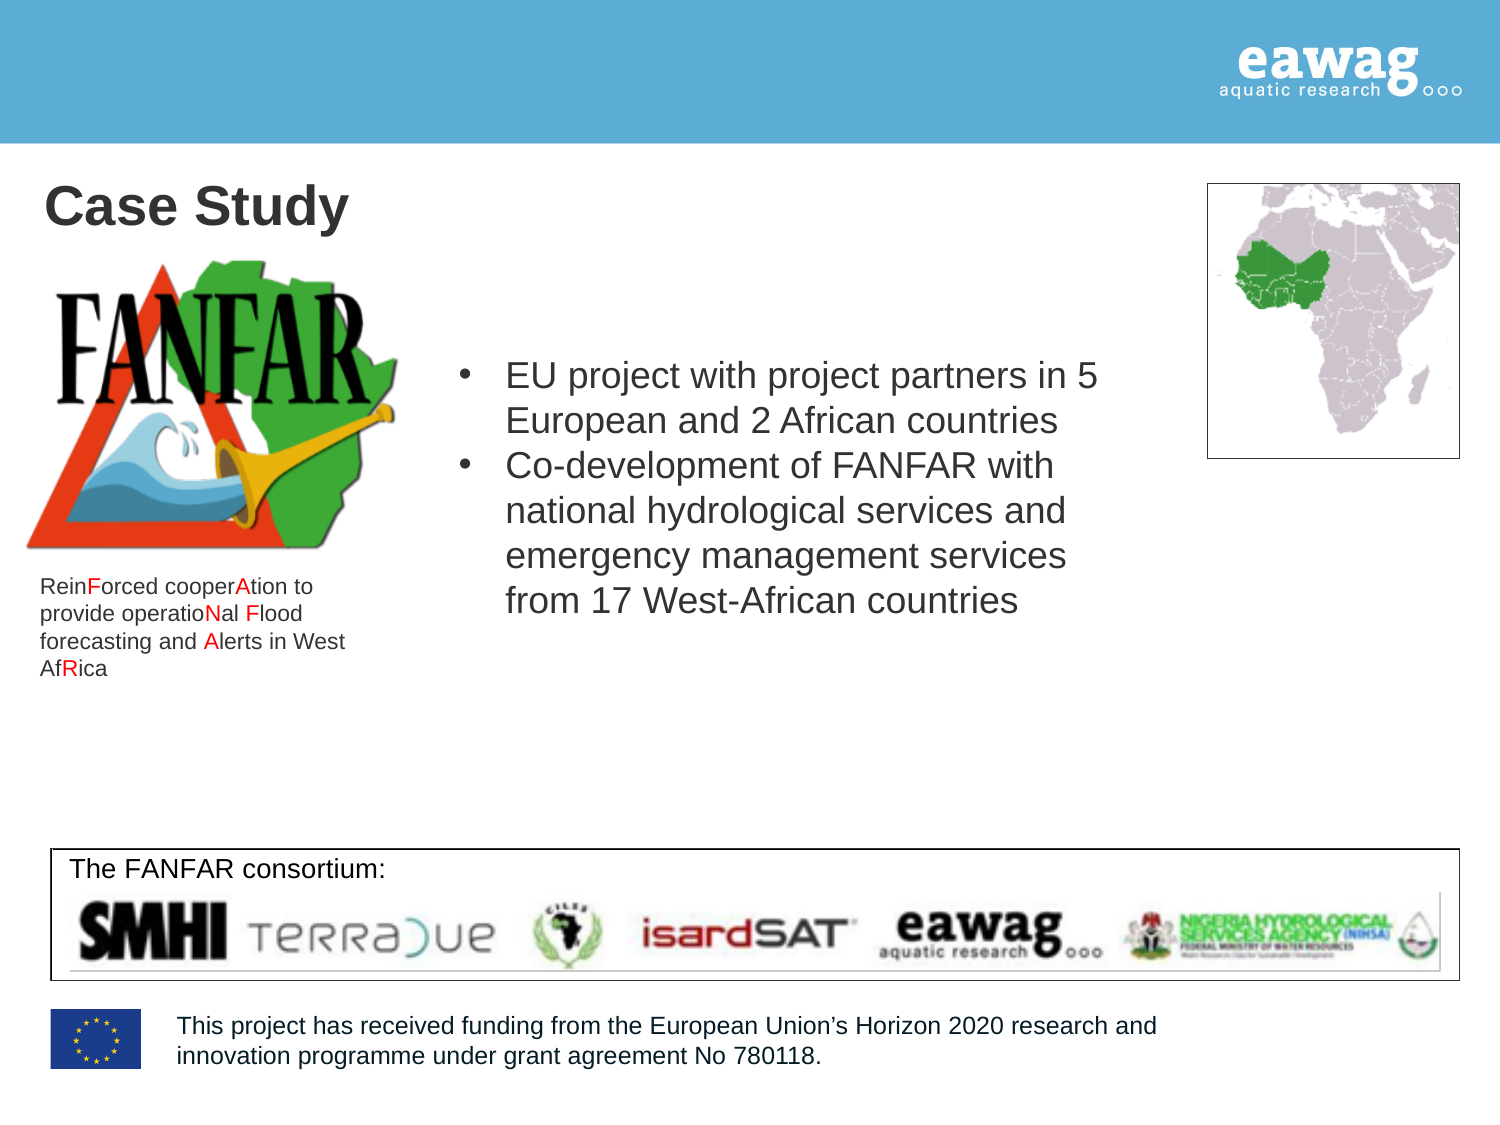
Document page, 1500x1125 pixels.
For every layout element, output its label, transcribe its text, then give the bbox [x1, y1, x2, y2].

text_box This project has received funding from the European Union’s Horizon 2020 research and innovation programme under grant agreement No 780118. [174, 1008, 1210, 1071]
title Case Study [29, 167, 1476, 239]
picture [0, 0, 1500, 1125]
text_box ReinForced cooperAtion to provide operatioNal Flood forecasting and Alerts in West AfRica [25, 563, 400, 632]
text_box EU project with project partners in 5 European and 2 African countries Co-development of FANFAR with national hydrological services and emergency management services from 17 West-African countries [443, 343, 1165, 629]
